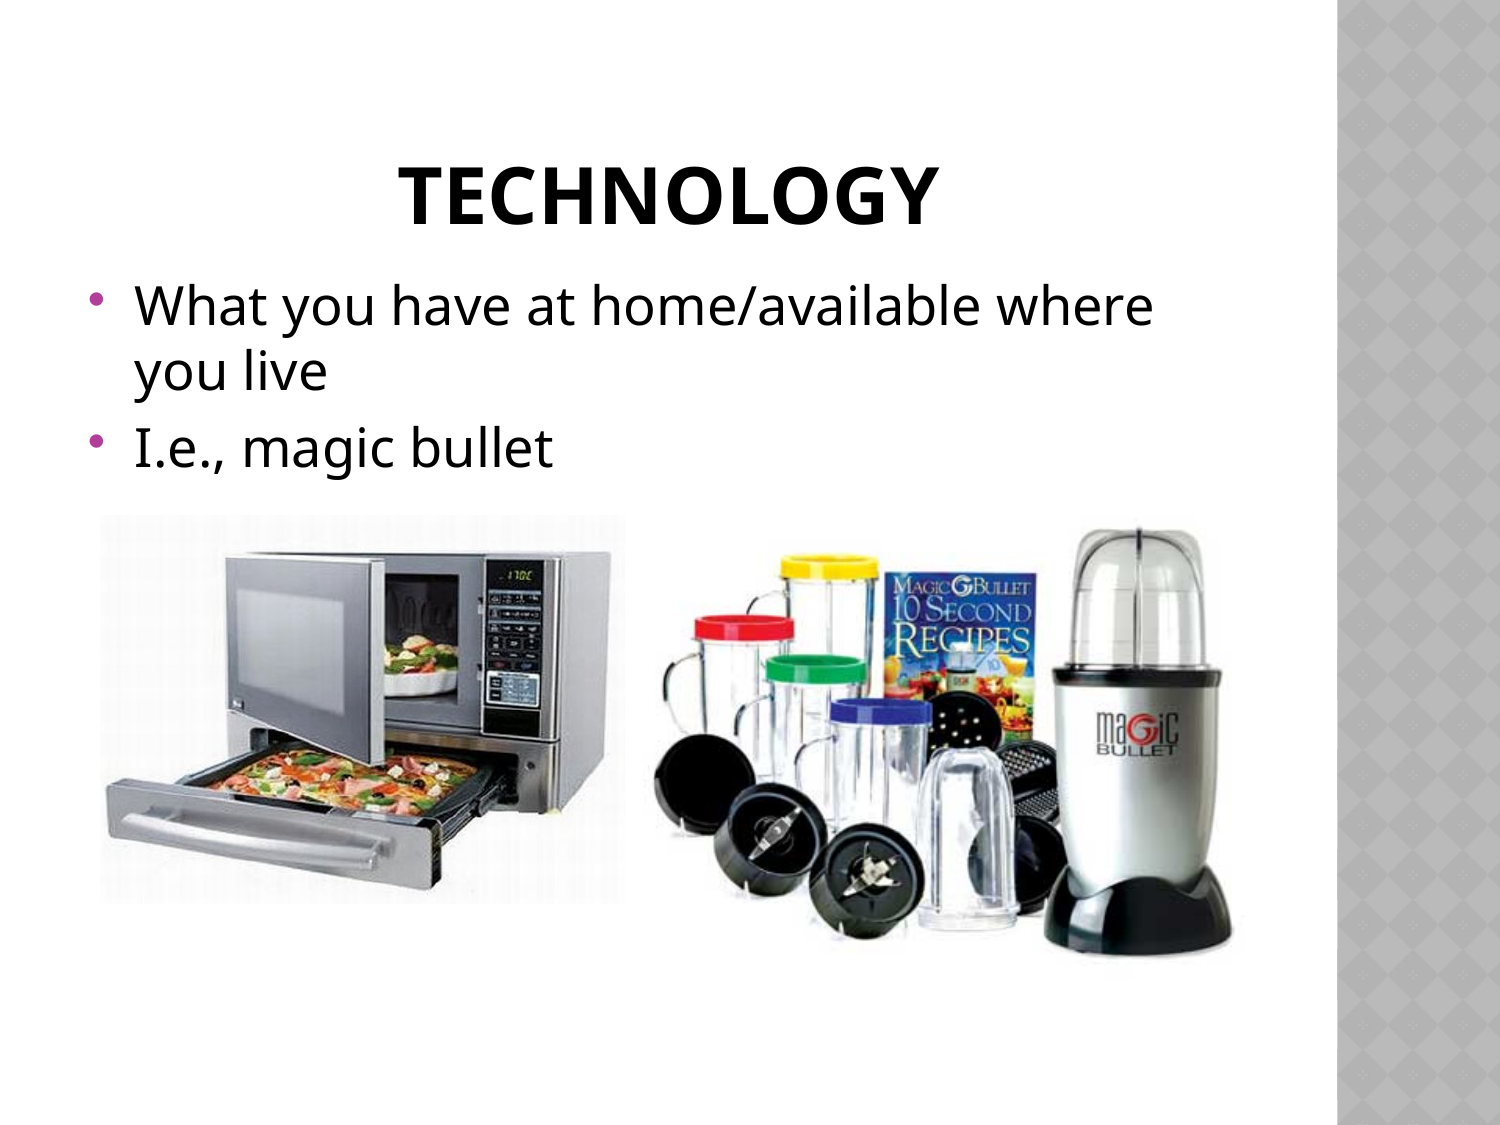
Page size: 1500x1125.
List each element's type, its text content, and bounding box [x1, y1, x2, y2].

title technology [75, 52, 1263, 240]
list What you have at home/available where you live I.e., magic bullet [75, 264, 1263, 1059]
picture [631, 502, 1258, 981]
picture [99, 514, 625, 904]
